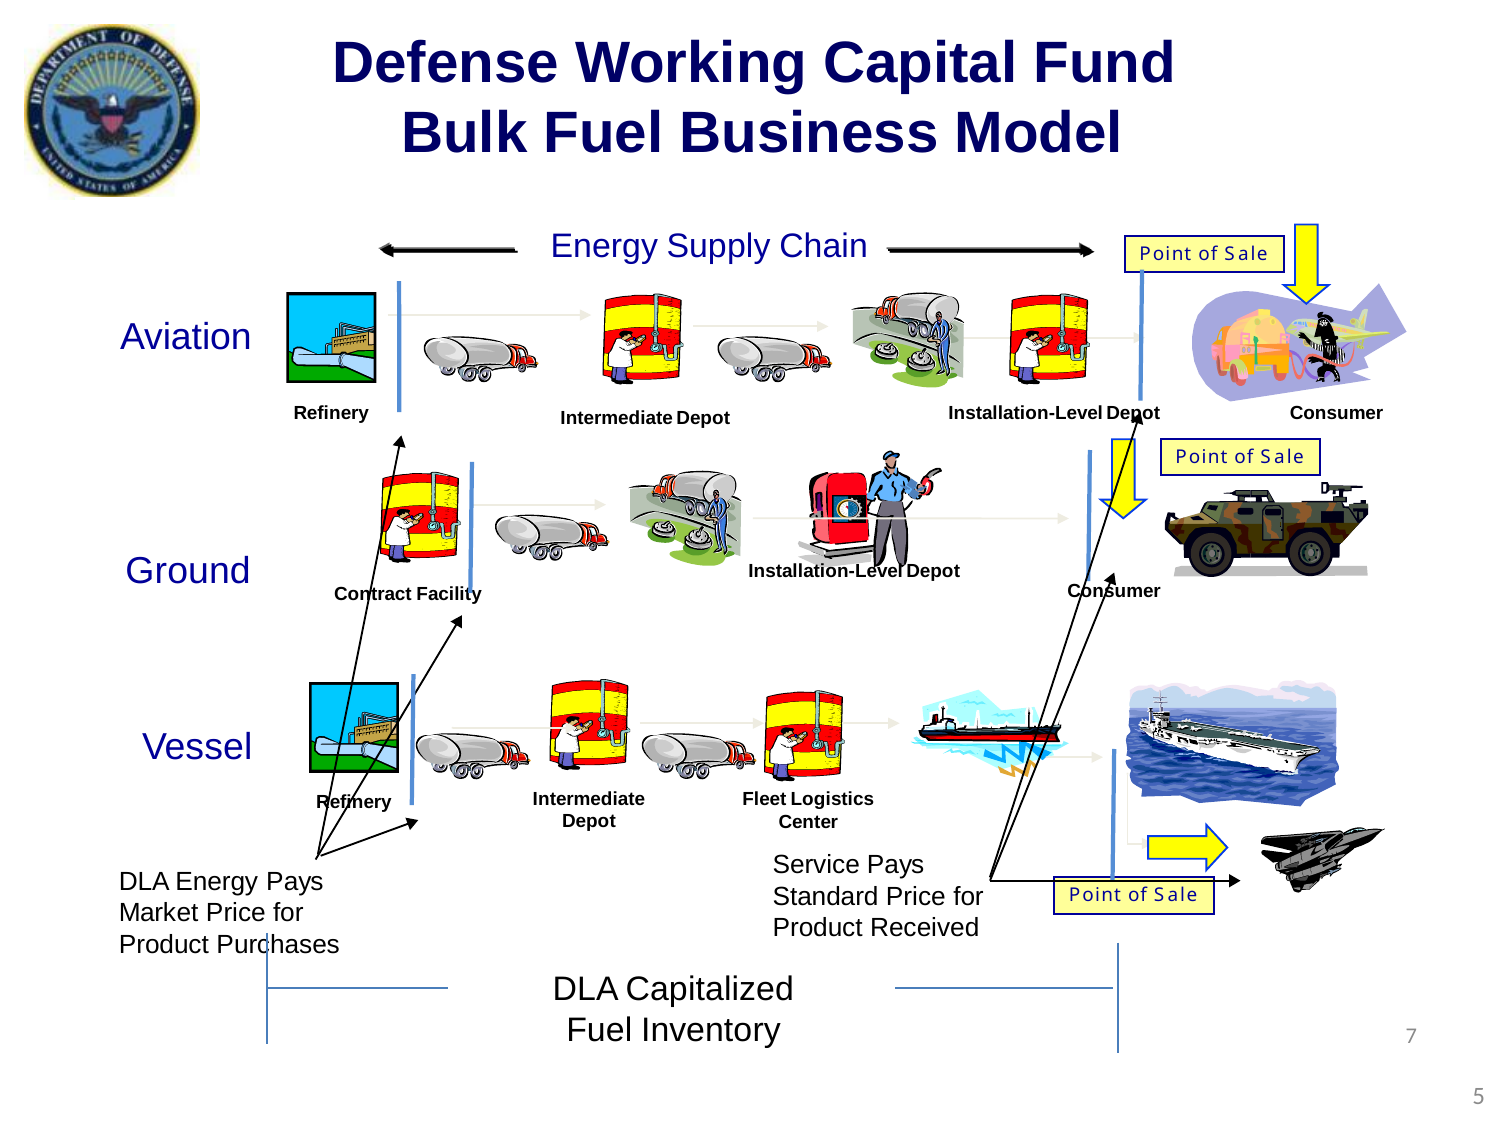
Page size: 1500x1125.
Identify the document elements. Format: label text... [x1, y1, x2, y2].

picture [24, 24, 1431, 1063]
slide_number 5 [1149, 1065, 1500, 1125]
text_box Defense Working Capital Fund Bulk Fuel Business Model [212, 0, 1313, 188]
